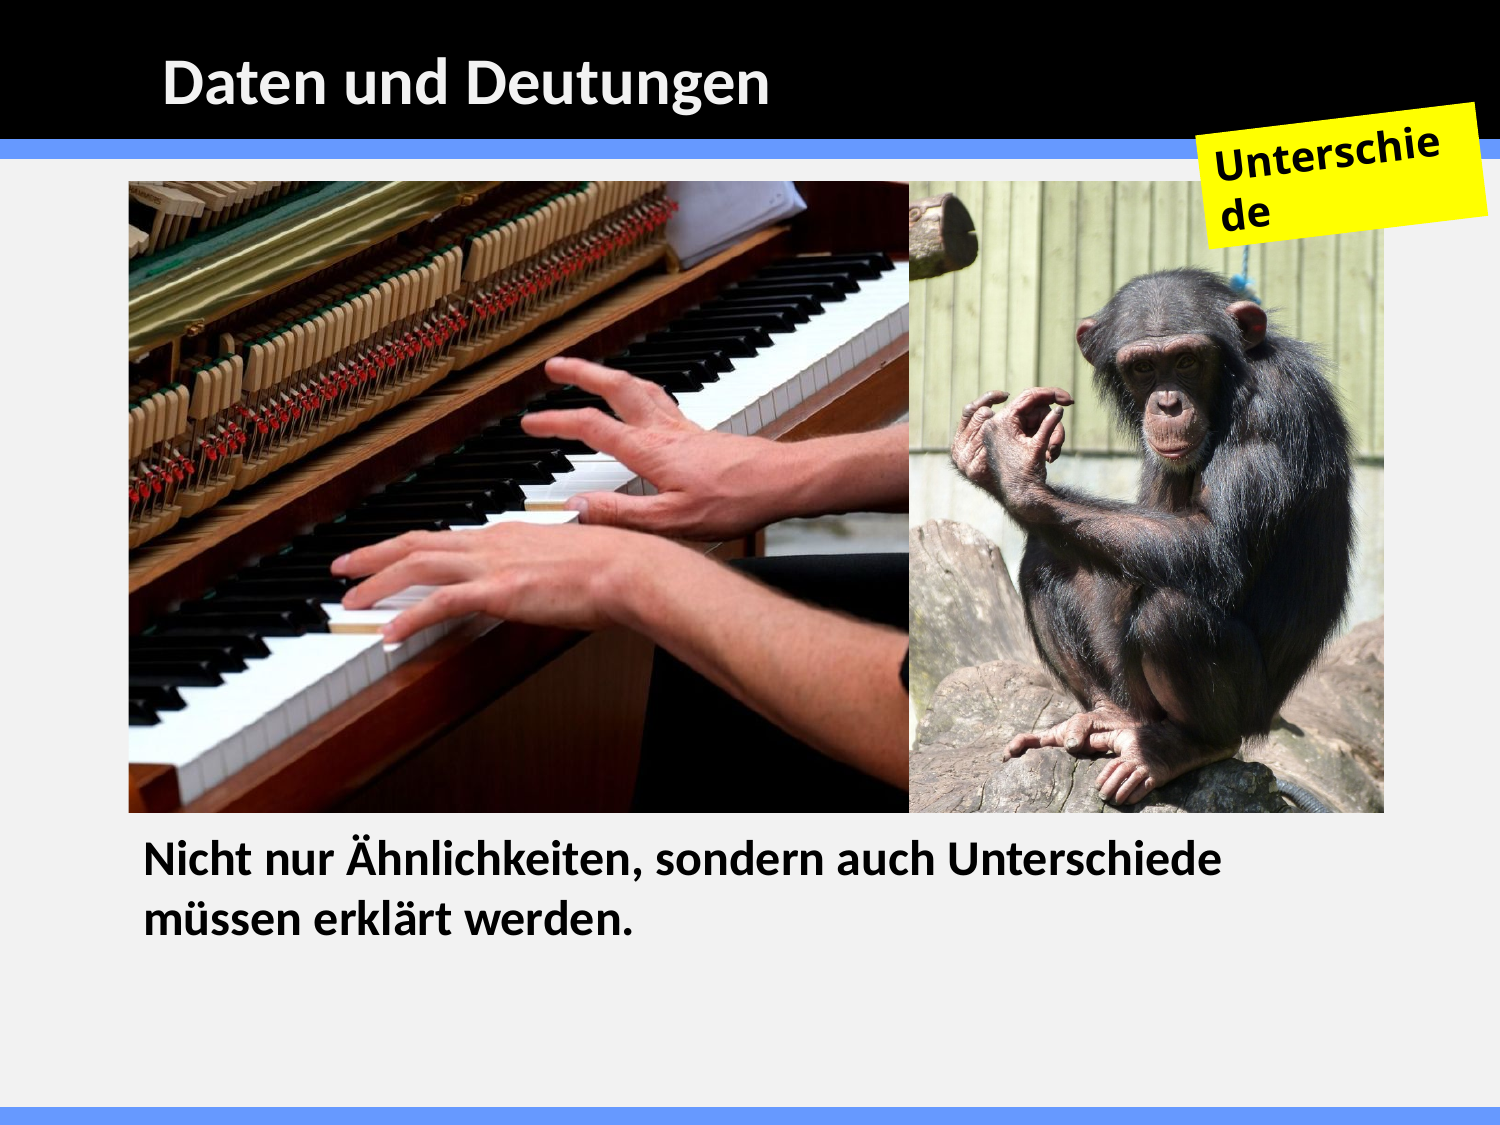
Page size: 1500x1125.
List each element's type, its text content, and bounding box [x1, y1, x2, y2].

text_box Nicht nur Ähnlichkeiten, sondern auch Unterschiede müssen erklärt werden. [128, 820, 1384, 953]
text_box Daten und Deutungen [147, 30, 1057, 126]
picture [128, 180, 1384, 814]
text_box Unterschiede [1195, 101, 1489, 228]
